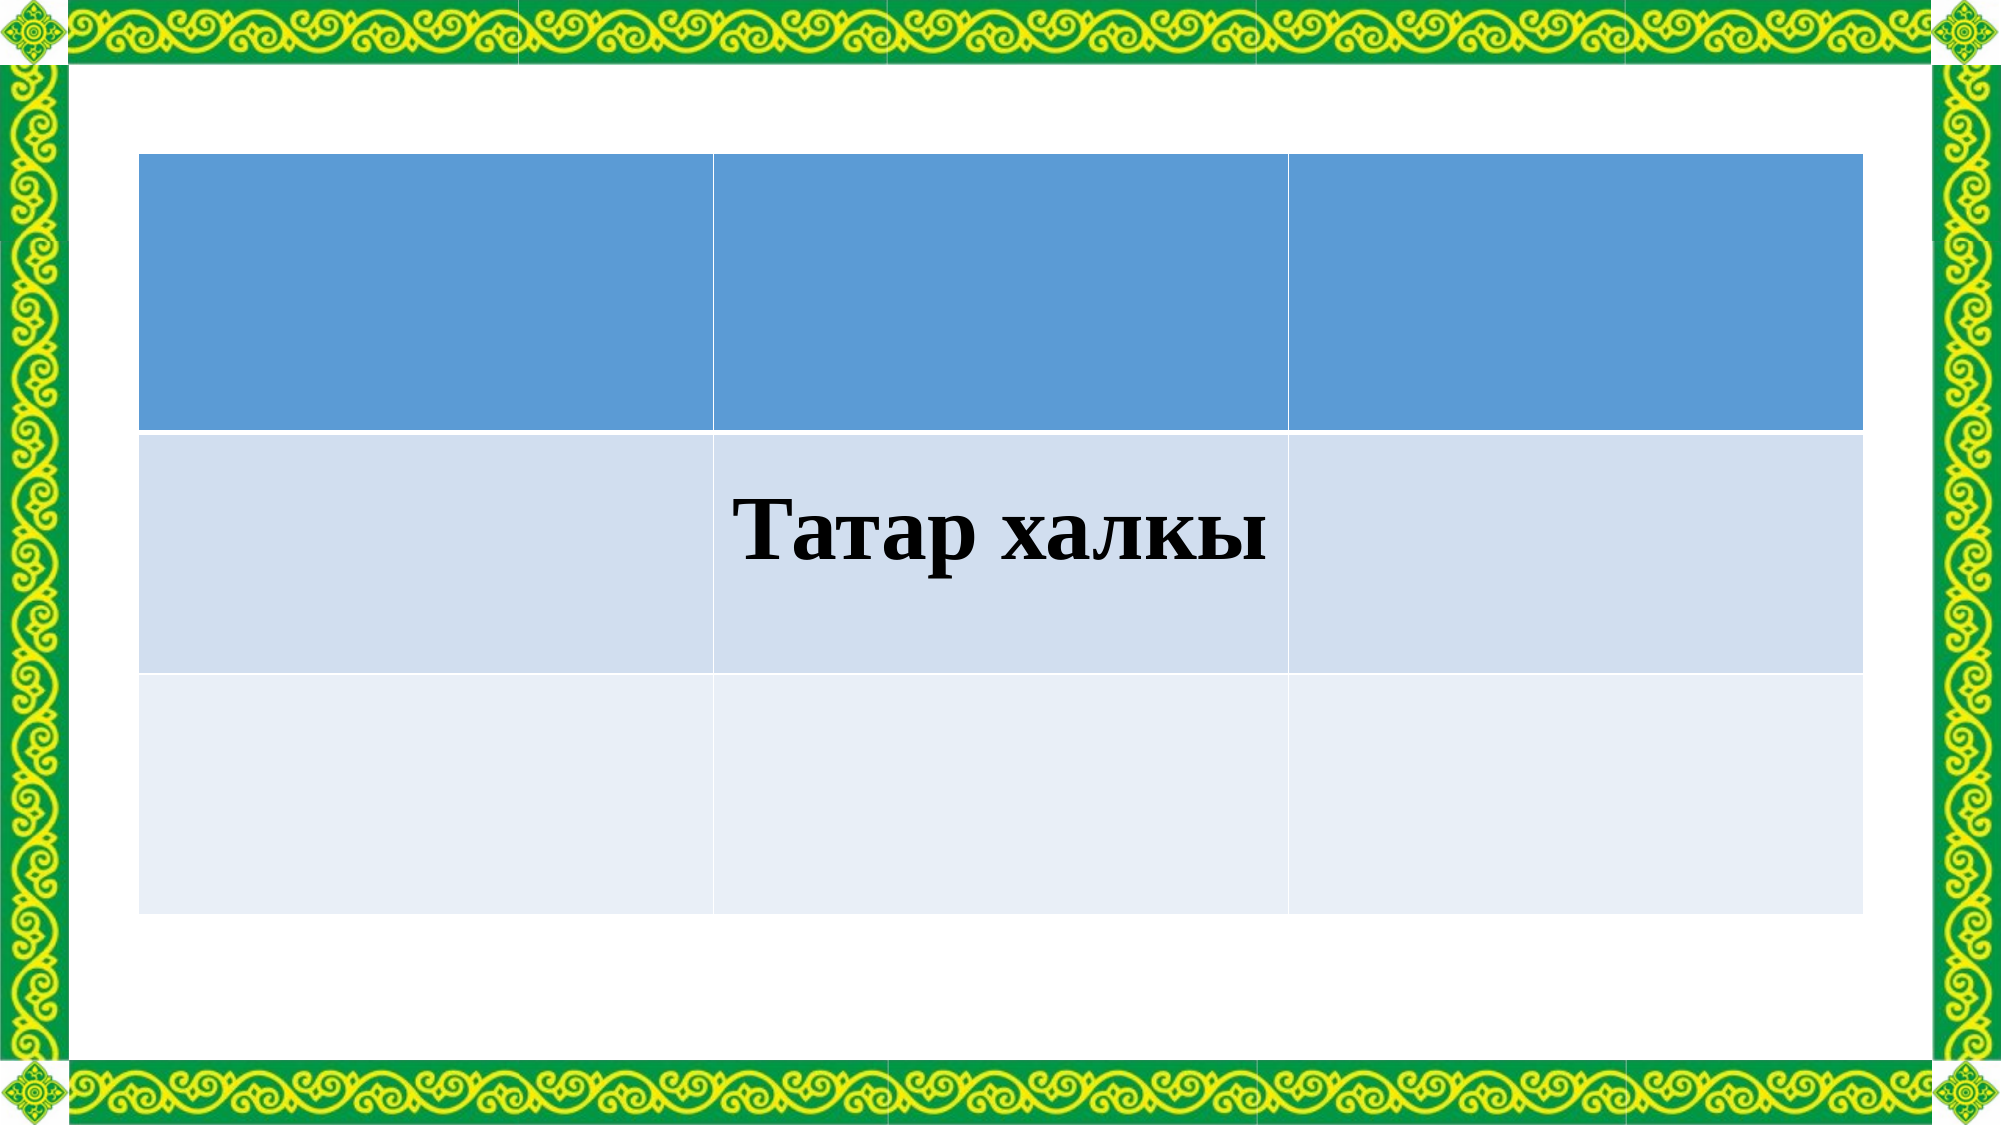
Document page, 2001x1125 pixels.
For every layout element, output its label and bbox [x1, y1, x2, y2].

text_box [0, 0, 2000, 1125]
